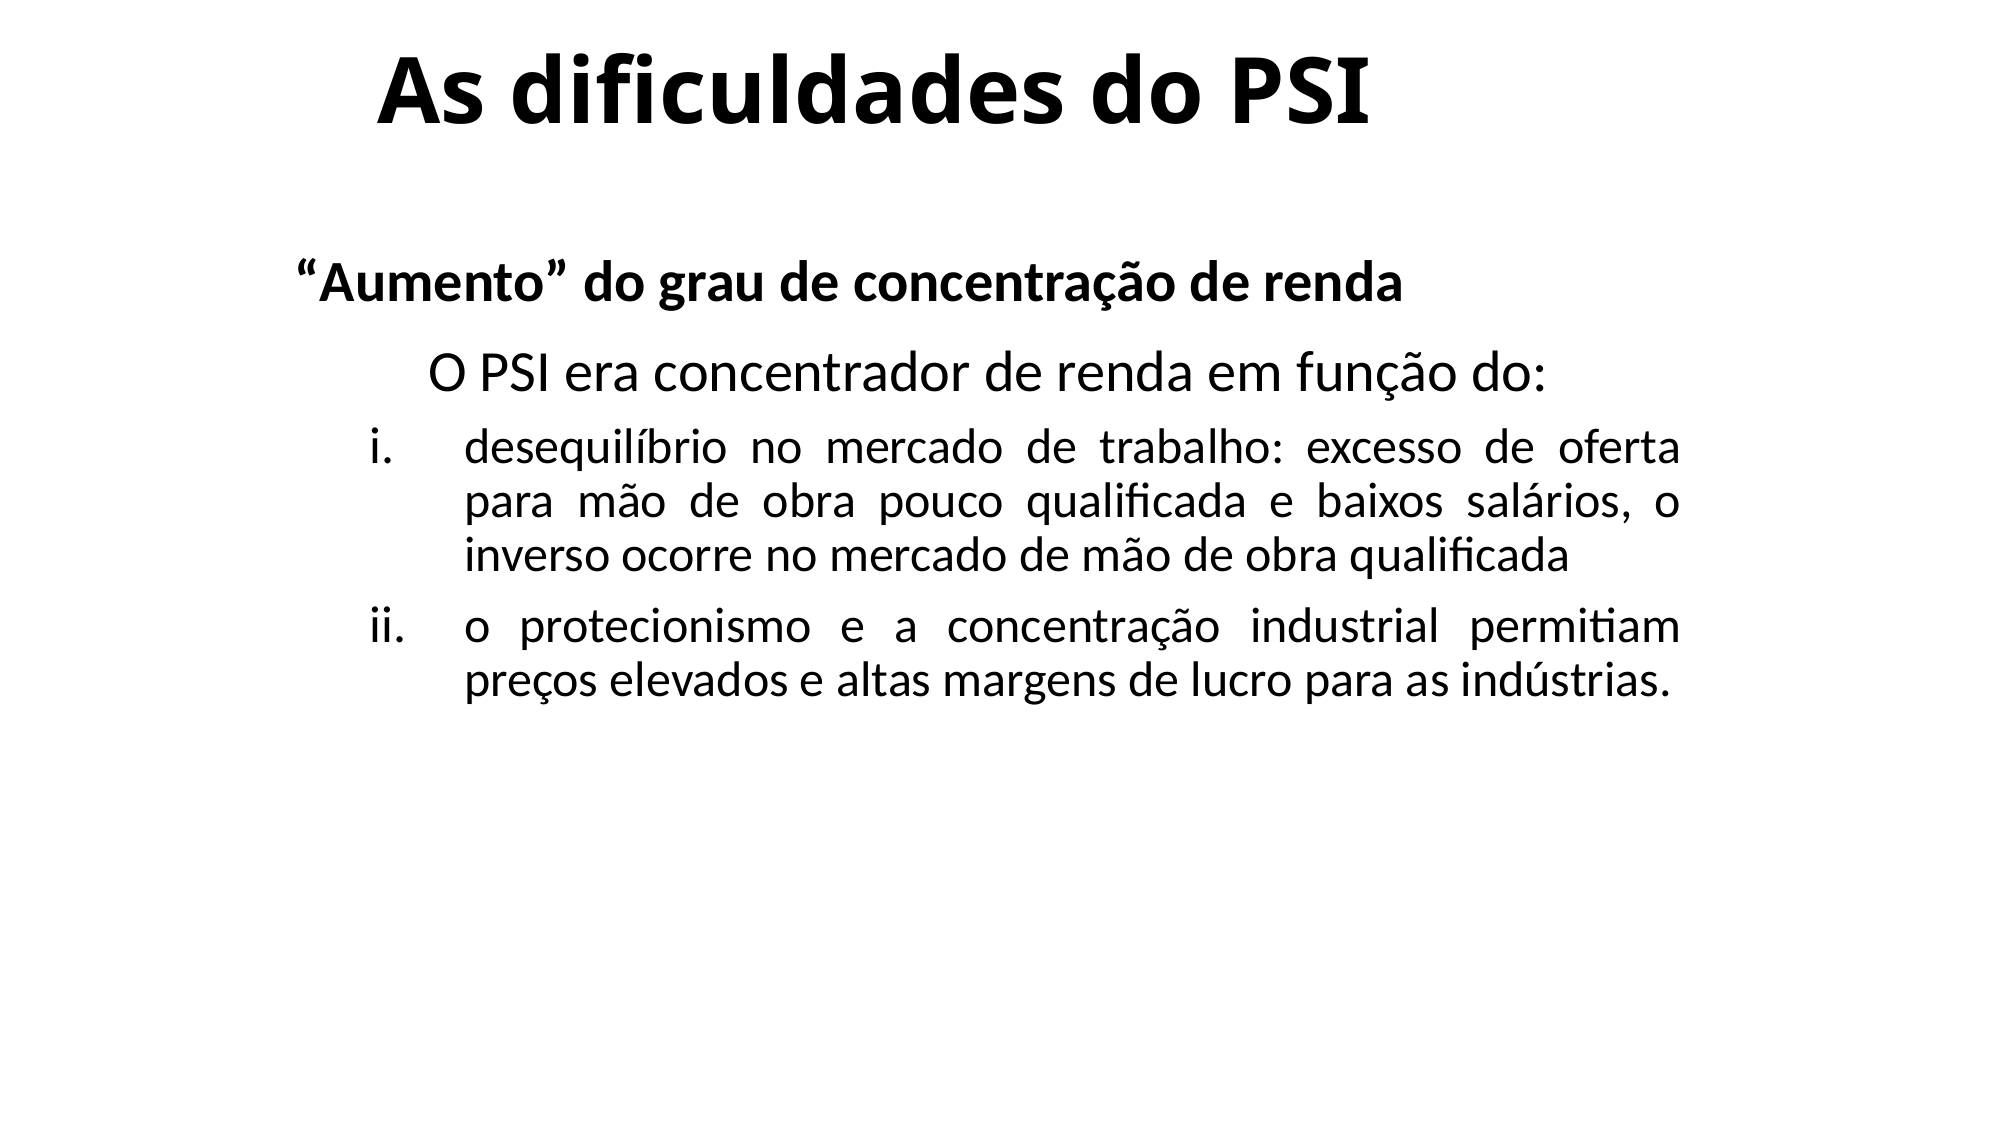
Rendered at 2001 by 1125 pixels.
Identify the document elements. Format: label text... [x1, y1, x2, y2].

list “Aumento” do grau de concentração de renda O PSI era concentrador de renda em função do: desequilíbrio no mercado de trabalho: excesso de oferta para mão de obra pouco qualificada e baixos salários, o inverso ocorre no mercado de mão de obra qualificada o protecionismo e a concentração industrial permitiam preços elevados e altas margens de lucro para as indústrias. [279, 243, 1697, 1094]
title As dificuldades do PSI [362, 0, 1638, 188]
